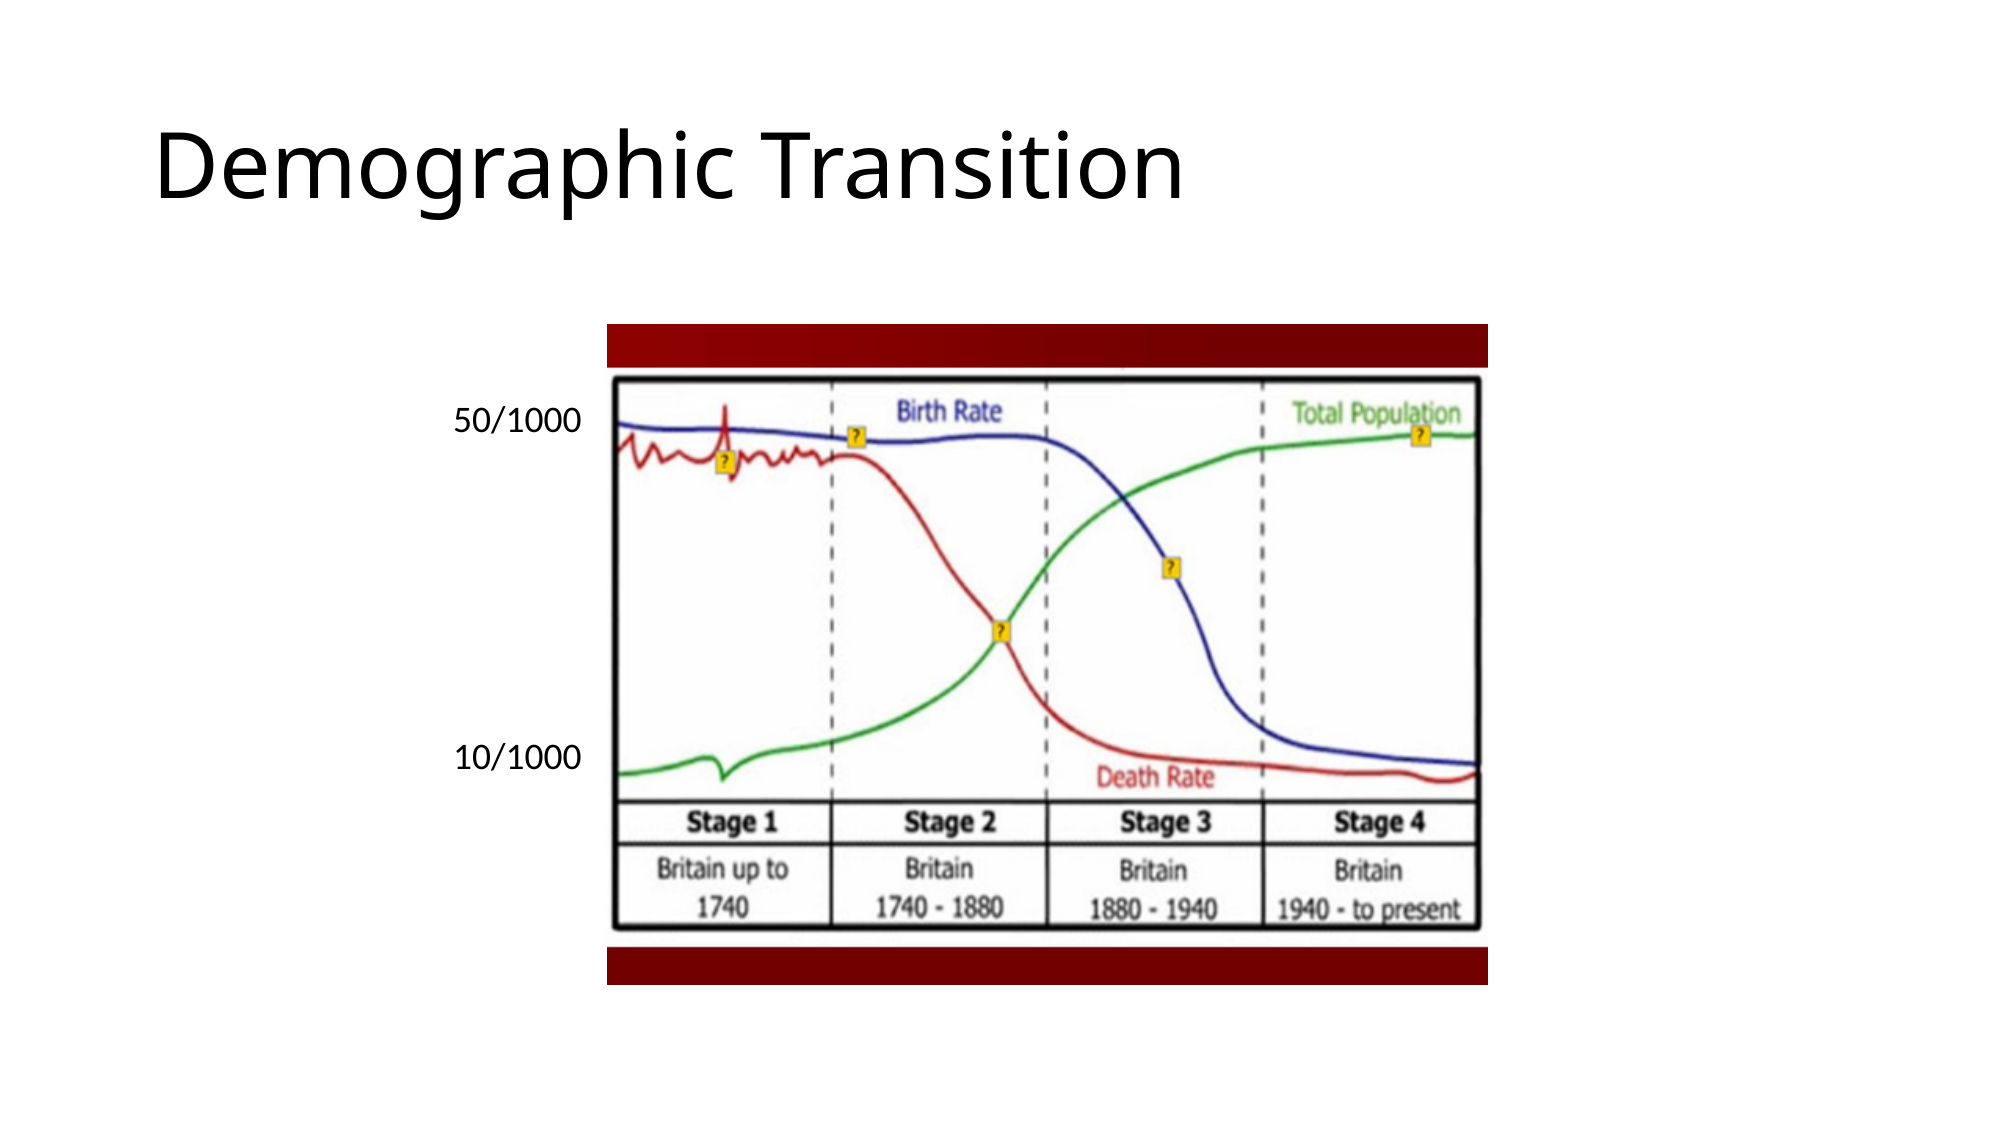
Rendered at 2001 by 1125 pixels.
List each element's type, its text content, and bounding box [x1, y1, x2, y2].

text_box 50/1000 [438, 387, 597, 448]
text_box 10/1000 [438, 724, 597, 785]
picture [606, 324, 1488, 985]
title Demographic Transition [137, 59, 1863, 278]
